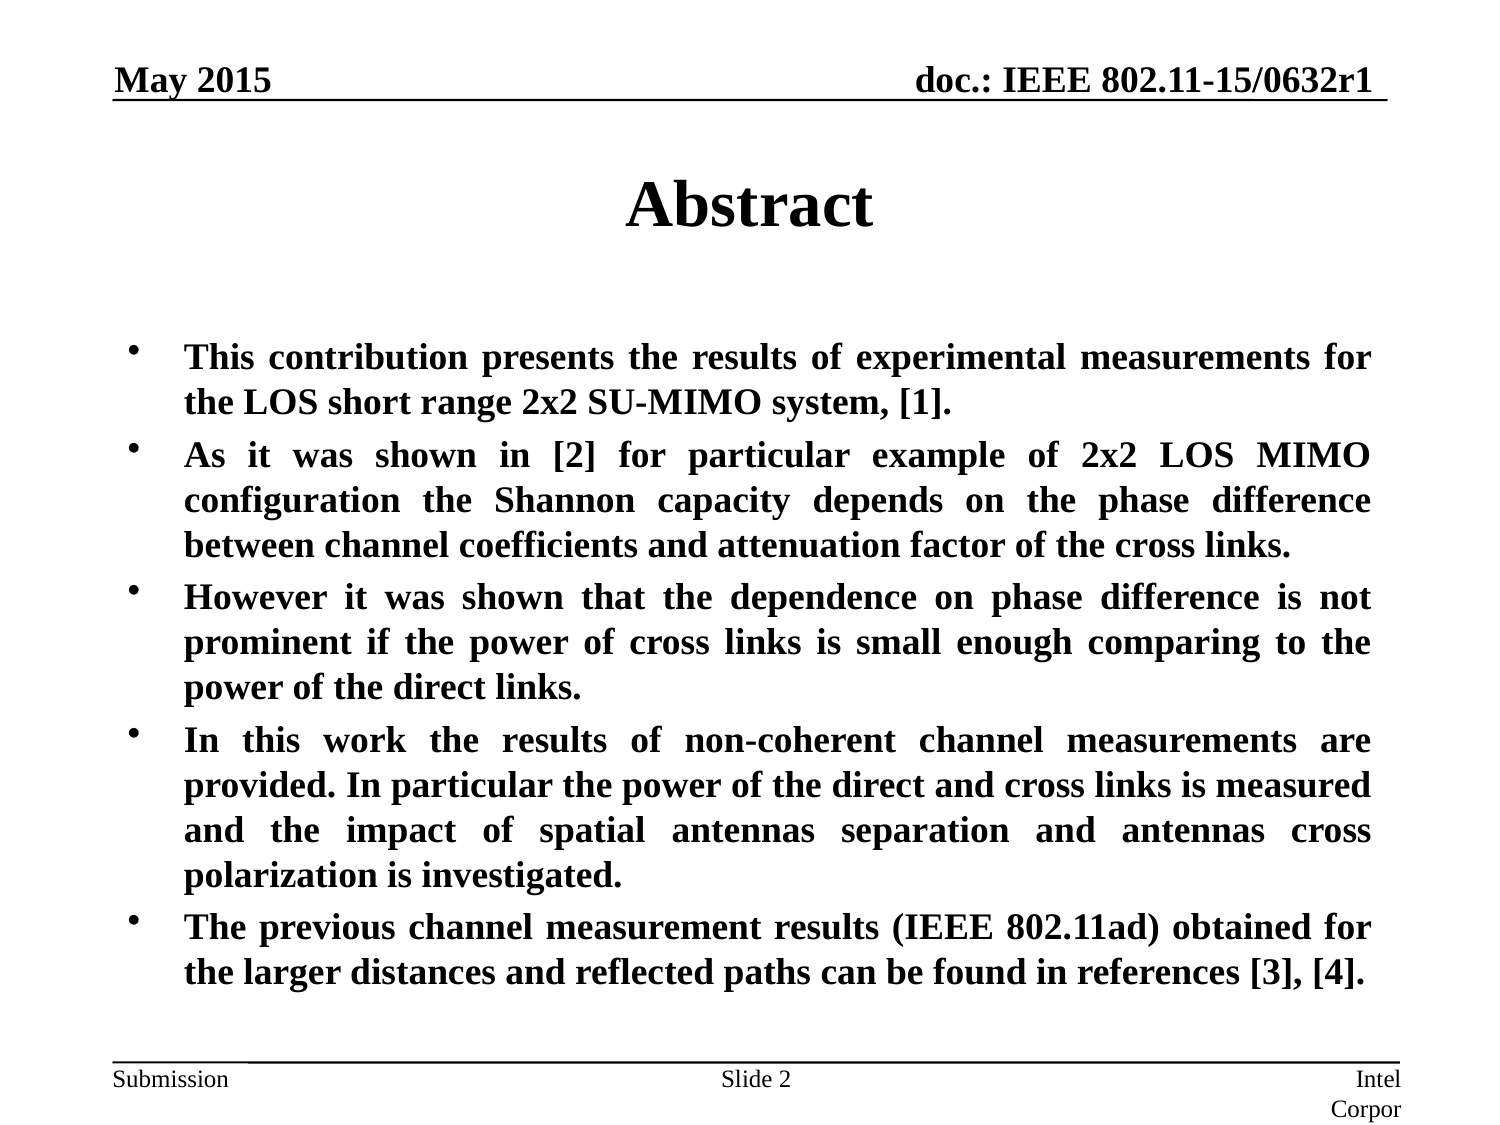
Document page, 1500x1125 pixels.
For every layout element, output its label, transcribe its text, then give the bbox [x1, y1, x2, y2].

footer Intel Corporation [1325, 1062, 1402, 1093]
title Abstract [112, 112, 1388, 288]
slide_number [114, 54, 290, 100]
slide_number Slide 2 [712, 1062, 800, 1093]
list This contribution presents the results of experimental measurements for the LOS short range 2x2 SU-MIMO system, [1]. As it was shown in [2] for particular example of 2x2 LOS MIMO configuration the Shannon capacity depends on the phase difference between channel coefficients and attenuation factor of the cross links. However it was shown that the dependence on phase difference is not prominent if the power of cross links is small enough comparing to the power of the direct links. In this work the results of non-coherent channel measurements are provided. In particular the power of the direct and cross links is measured and the impact of spatial antennas separation and antennas cross polarization is investigated. The previous channel measurement results (IEEE 802.11ad) obtained for the larger distances and reflected paths can be found in references [3], [4]. [112, 324, 1388, 1000]
